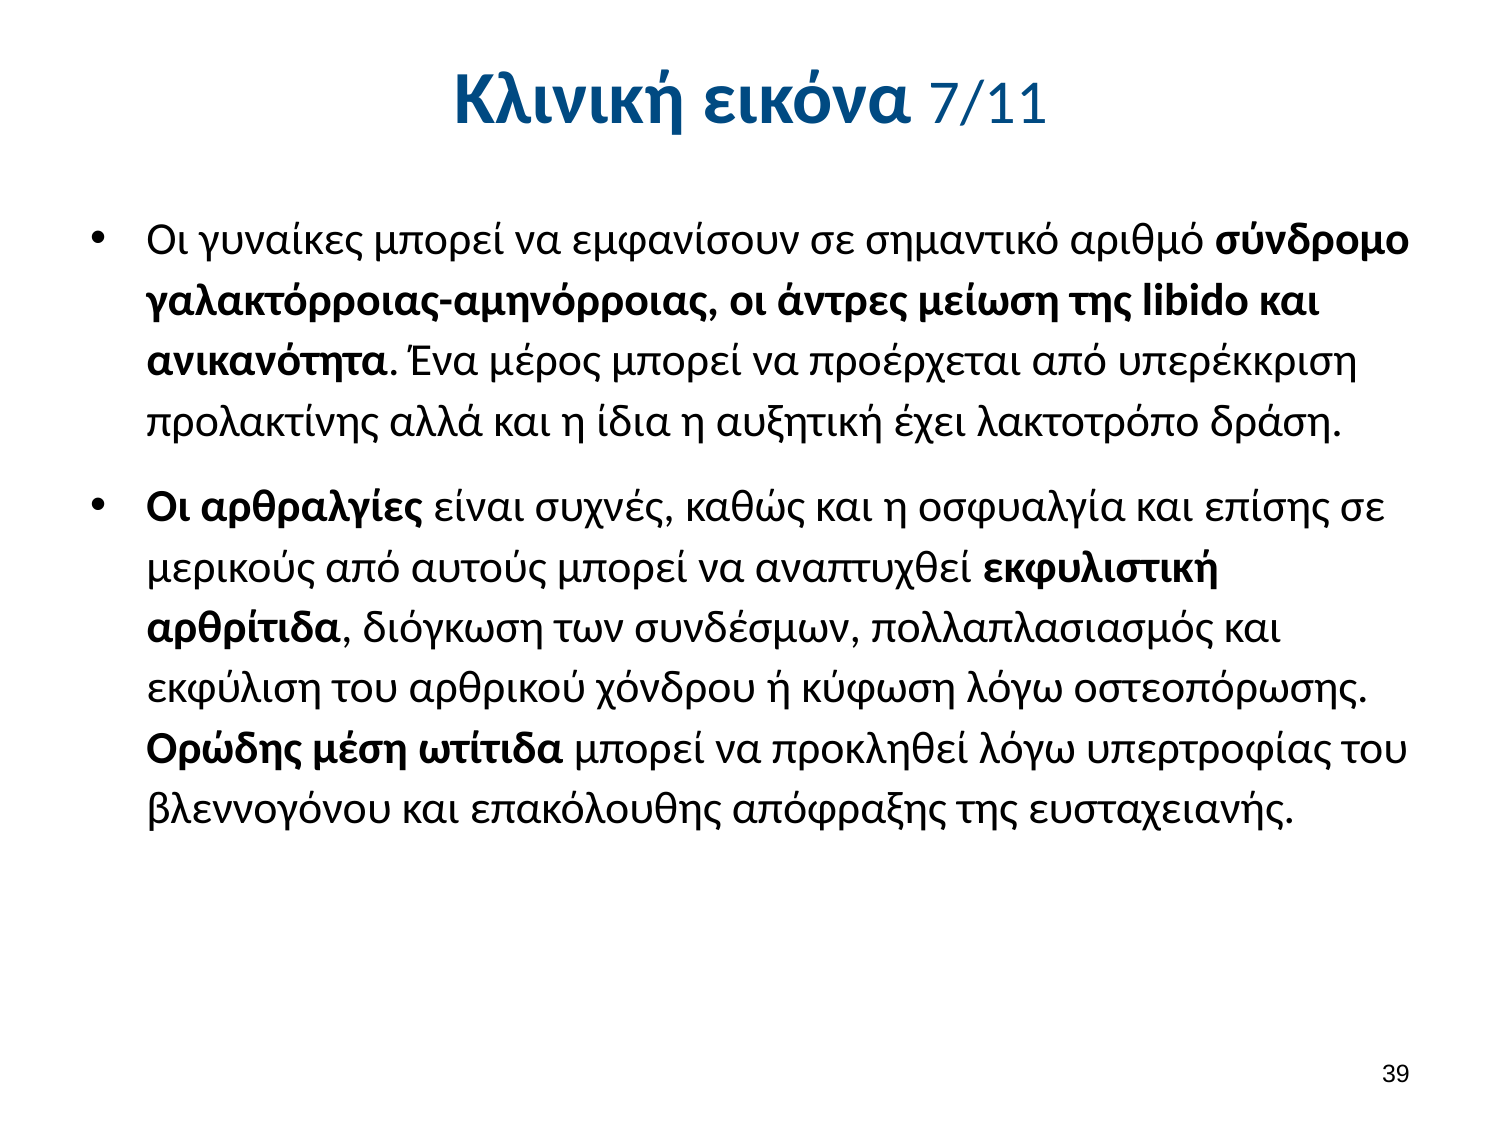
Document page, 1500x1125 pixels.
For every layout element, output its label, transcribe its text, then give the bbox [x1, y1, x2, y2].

title Κλινική εικόνα 7/11 [76, 19, 1427, 169]
slide_number 38 [1074, 1042, 1425, 1103]
list Οι γυναίκες μπορεί να εμφανίσουν σε σημαντικό αριθμό σύνδρομο γαλακτόρροιας-αμηνόρροιας, οι άντρες μείωση της libido και ανικανότητα. Ένα μέρος μπορεί να προέρχεται από υπερέκκριση προλακτίνης αλλά και η ίδια η αυξητική έχει λακτοτρόπο δράση. Οι αρθραλγίες είναι συχνές, καθώς και η οσφυαλγία και επίσης σε μερικούς από αυτούς μπορεί να αναπτυχθεί εκφυλιστική αρθρίτιδα, διόγκωση των συνδέσμων, πολλαπλασιασμός και εκφύλιση του αρθρικού χόνδρου ή κύφωση λόγω οστεοπόρωσης. Ορώδης μέση ωτίτιδα μπορεί να προκληθεί λόγω υπερτροφίας του βλεννογόνου και επακόλουθης απόφραξης της ευσταχειανής. [75, 196, 1425, 1024]
